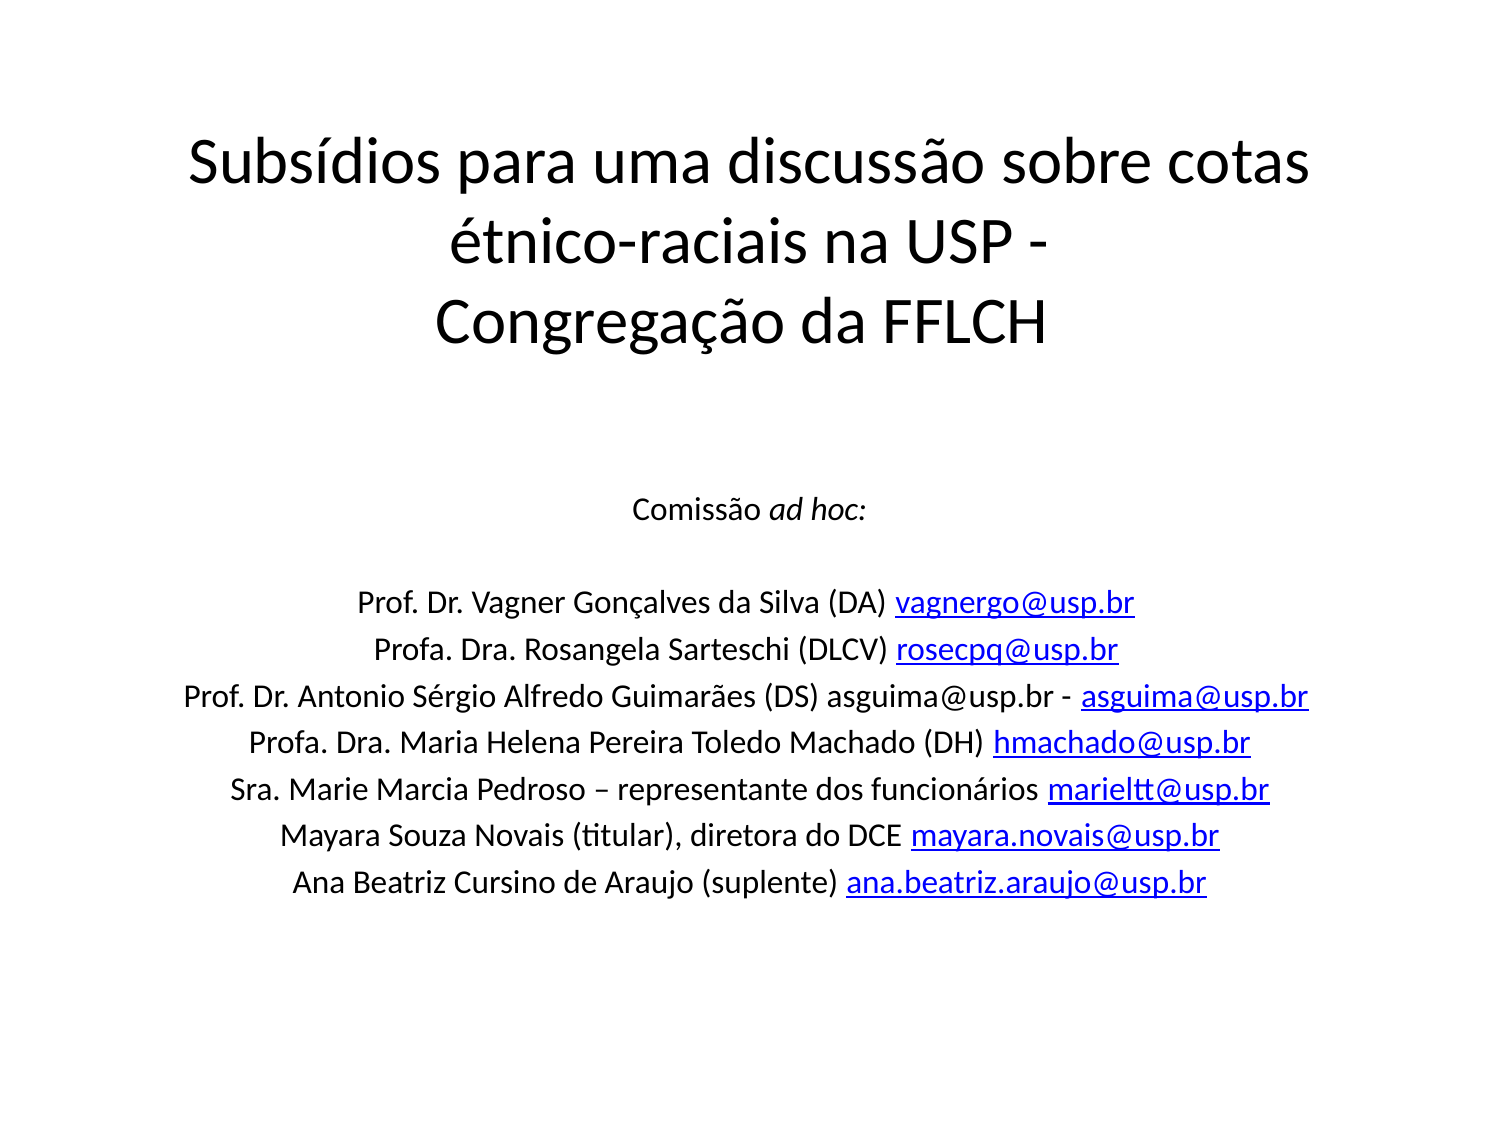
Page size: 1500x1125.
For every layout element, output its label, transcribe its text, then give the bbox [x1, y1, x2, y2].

subtitle Comissão ad hoc: Prof. Dr. Vagner Gonçalves da Silva (DA) vagnergo@usp.br Profa. Dra. Rosangela Sarteschi (DLCV) rosecpq@usp.br Prof. Dr. Antonio Sérgio Alfredo Guimarães (DS) asguima@usp.br - asguima@usp.br Profa. Dra. Maria Helena Pereira Toledo Machado (DH) hmachado@usp.br Sra. Marie Marcia Pedroso – representante dos funcionários marieltt@usp.br Mayara Souza Novais (titular), diretora do DCE mayara.novais@usp.br Ana Beatriz Cursino de Araujo (suplente) ana.beatriz.araujo@usp.br [88, 479, 1412, 906]
title Subsídios para uma discussão sobre cotas étnico-raciais na USP - Congregação da FFLCH [112, 132, 1388, 421]
